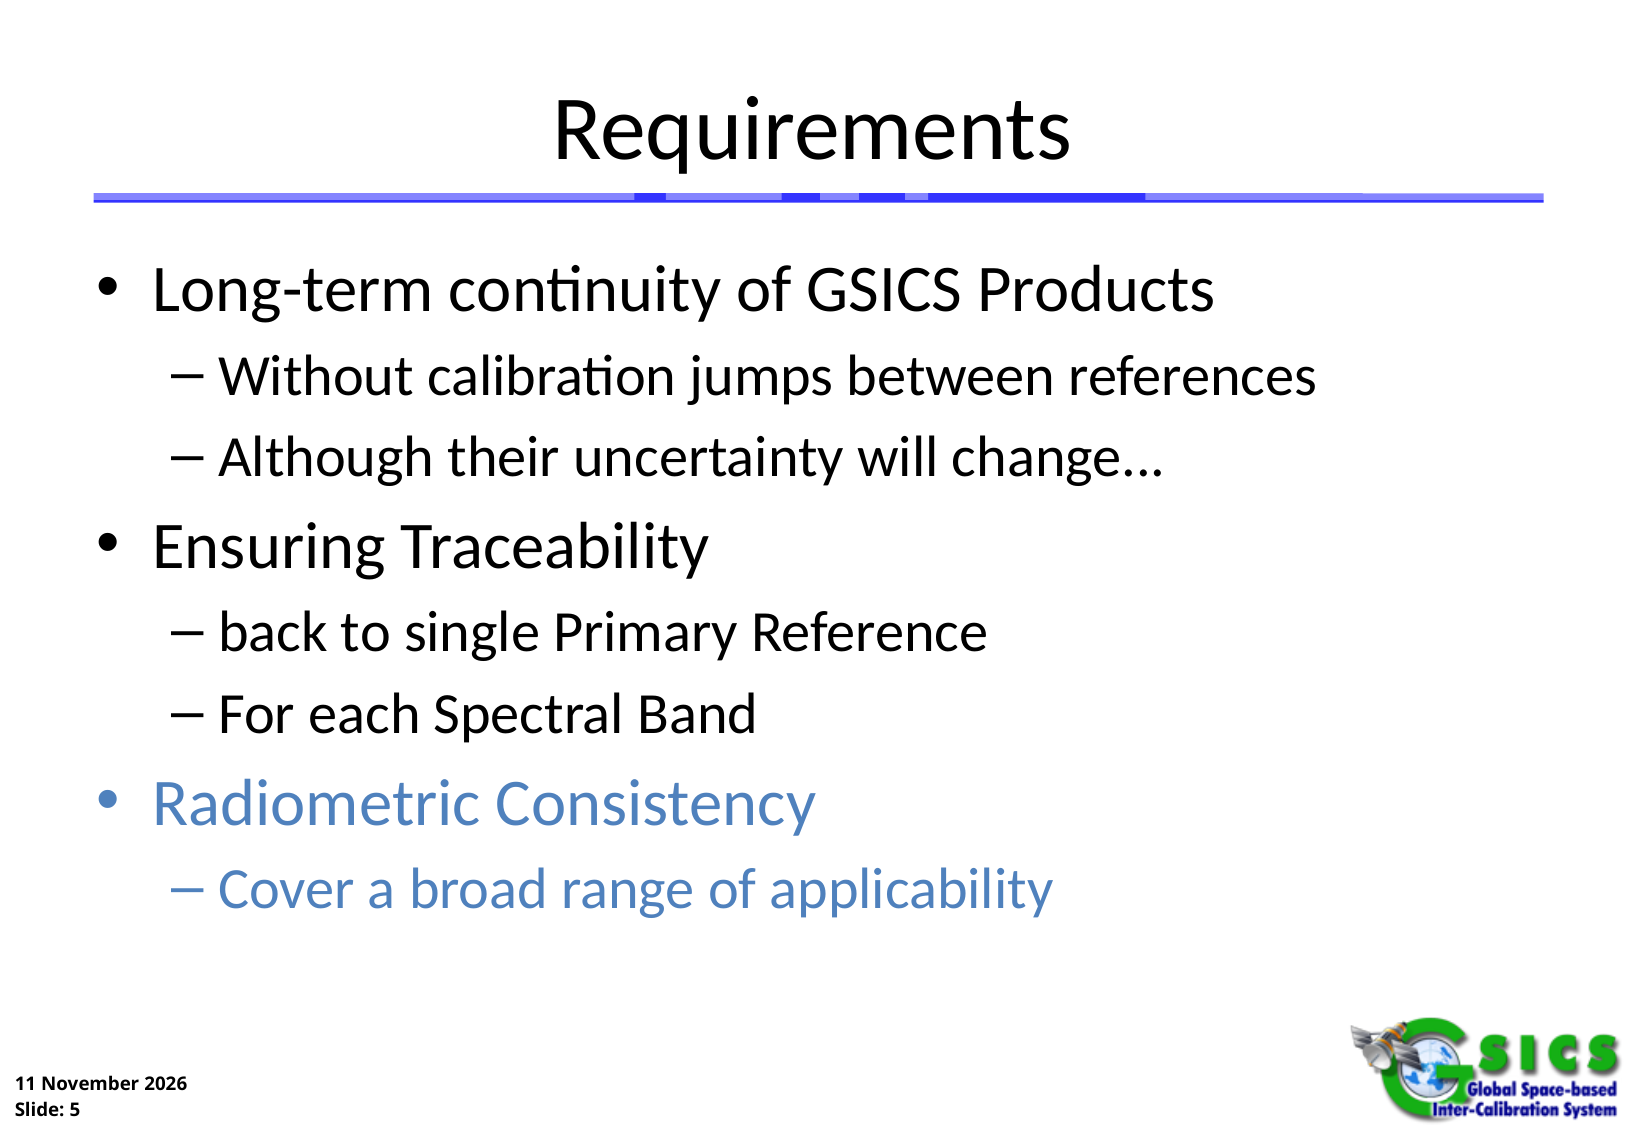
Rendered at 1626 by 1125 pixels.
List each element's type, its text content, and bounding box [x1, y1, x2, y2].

list Long-term continuity of GSICS Products Without calibration jumps between references Although their uncertainty will change... Ensuring Traceability back to single Primary Reference For each Spectral Band Radiometric Consistency Cover a broad range of applicability [80, 237, 1544, 981]
title Requirements [80, 44, 1544, 202]
picture [1343, 1010, 1625, 1125]
